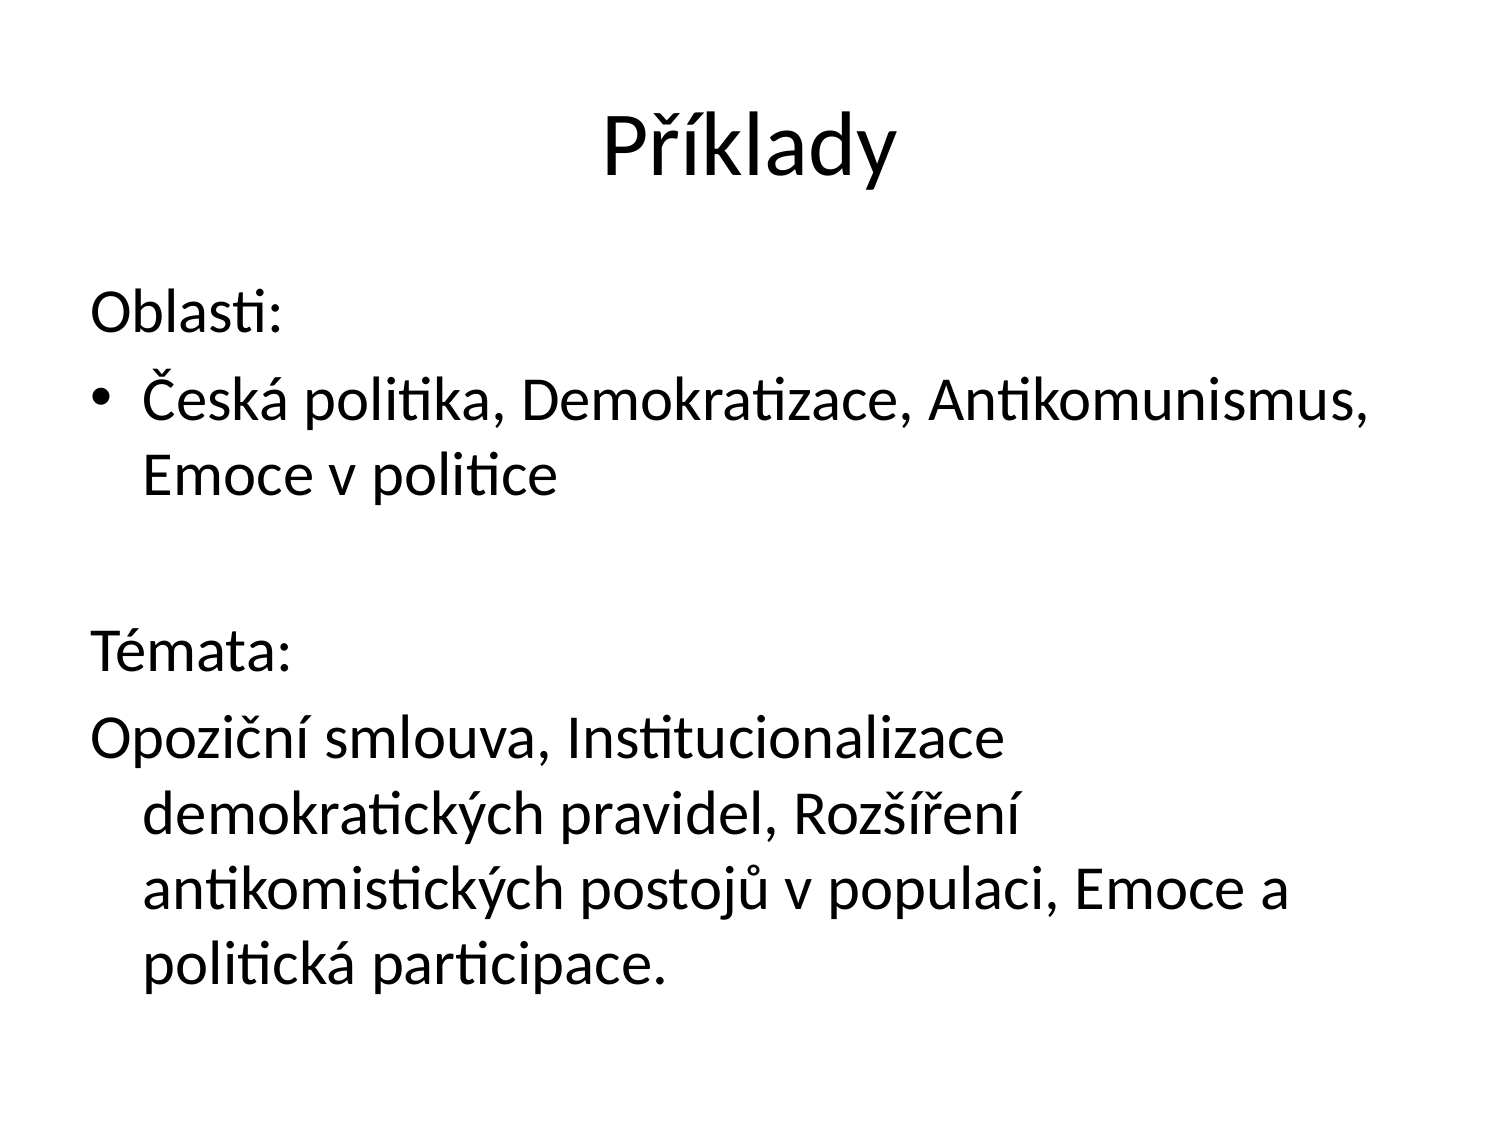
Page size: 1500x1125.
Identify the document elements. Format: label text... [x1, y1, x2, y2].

list Oblasti: Česká politika, Demokratizace, Antikomunismus, Emoce v politice Témata: Opoziční smlouva, Institucionalizace demokratických pravidel, Rozšíření antikomistických postojů v populaci, Emoce a politická participace. [75, 262, 1425, 1005]
title Příklady [75, 45, 1425, 233]
